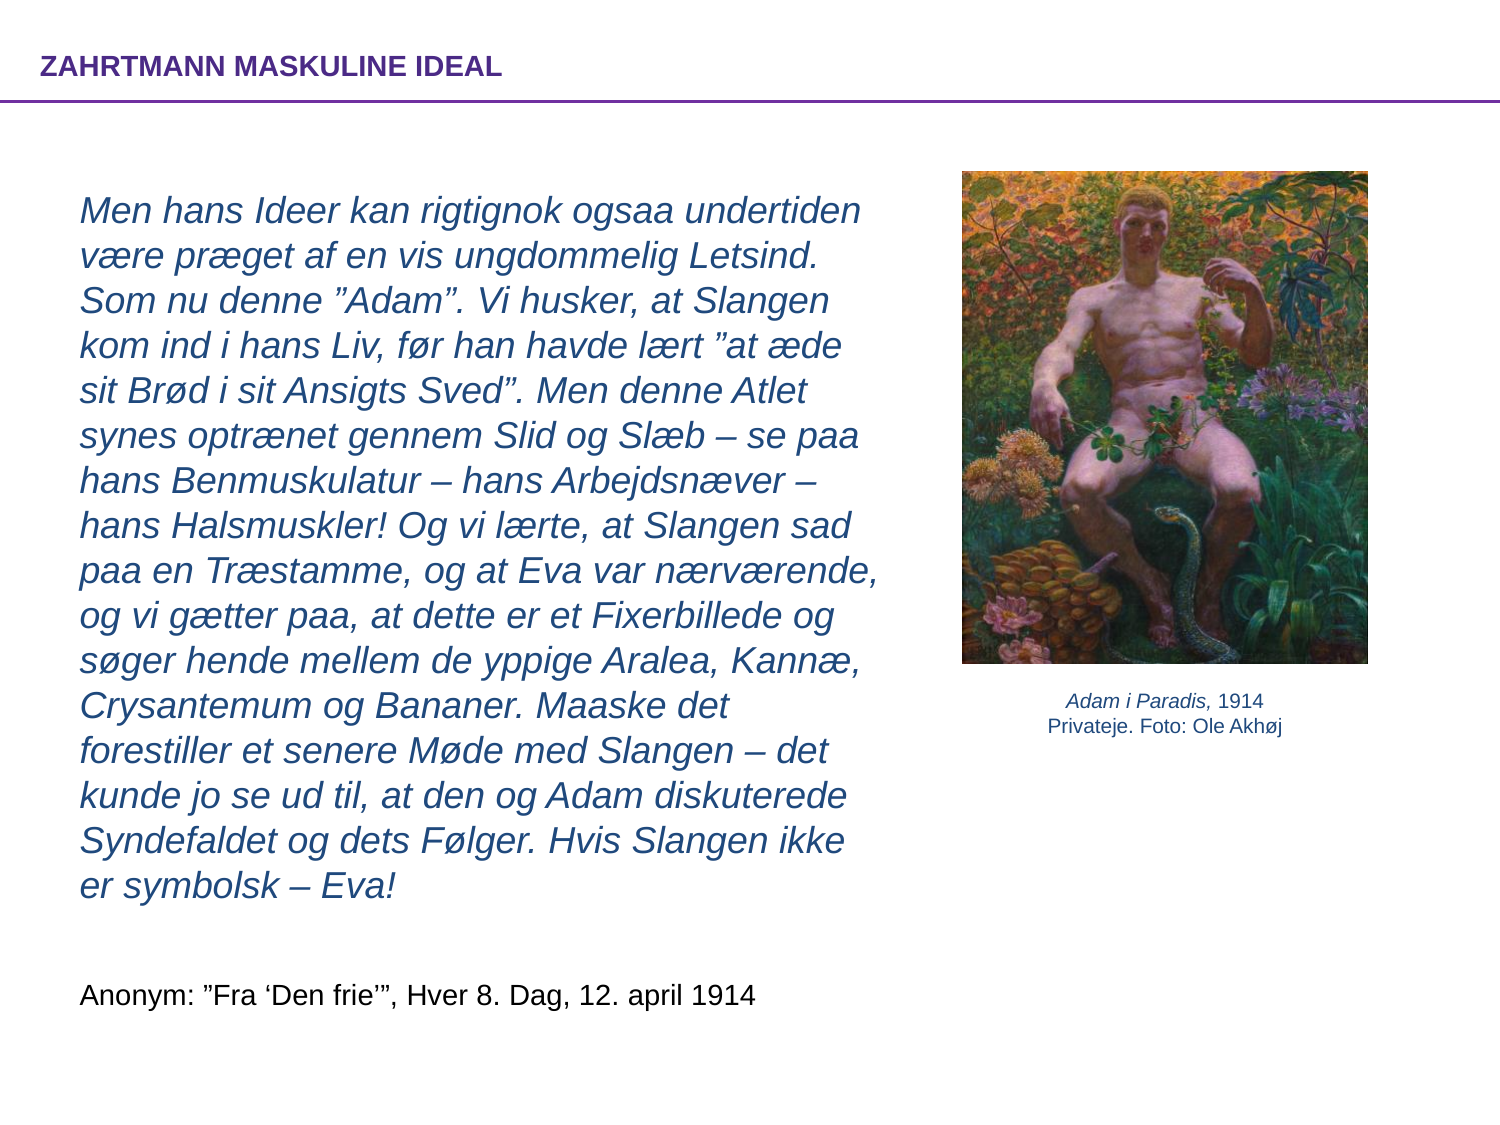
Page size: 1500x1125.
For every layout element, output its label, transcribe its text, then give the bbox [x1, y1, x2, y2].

text_box ZAHRTMANN MASKULINE IDEAL [25, 39, 793, 90]
text_box Adam i Paradis, 1914 Privateje. Foto: Ole Akhøj [962, 680, 1368, 746]
picture [962, 171, 1368, 664]
text_box Men hans Ideer kan rigtignok ogsaa undertiden være præget af en vis ungdommelig Letsind. Som nu denne ”Adam”. Vi husker, at Slangen kom ind i hans Liv, før han havde lært ”at æde sit Brød i sit Ansigts Sved”. Men denne Atlet synes optrænet gennem Slid og Slæb – se paa hans Benmuskulatur – hans Arbejdsnæver – hans Halsmuskler! Og vi lærte, at Slangen sad paa en Træstamme, og at Eva var nærværende, og vi gætter paa, at dette er et Fixerbillede og søger hende mellem de yppige Aralea, Kannæ, Crysantemum og Bananer. Maaske det forestiller et senere Møde med Slangen – det kunde jo se ud til, at den og Adam diskuterede Syndefaldet og dets Følger. Hvis Slangen ikke er symbolsk – Eva! Anonym: ”Fra ‘Den frie’”, Hver 8. Dag, 12. april 1914 [64, 178, 904, 1019]
